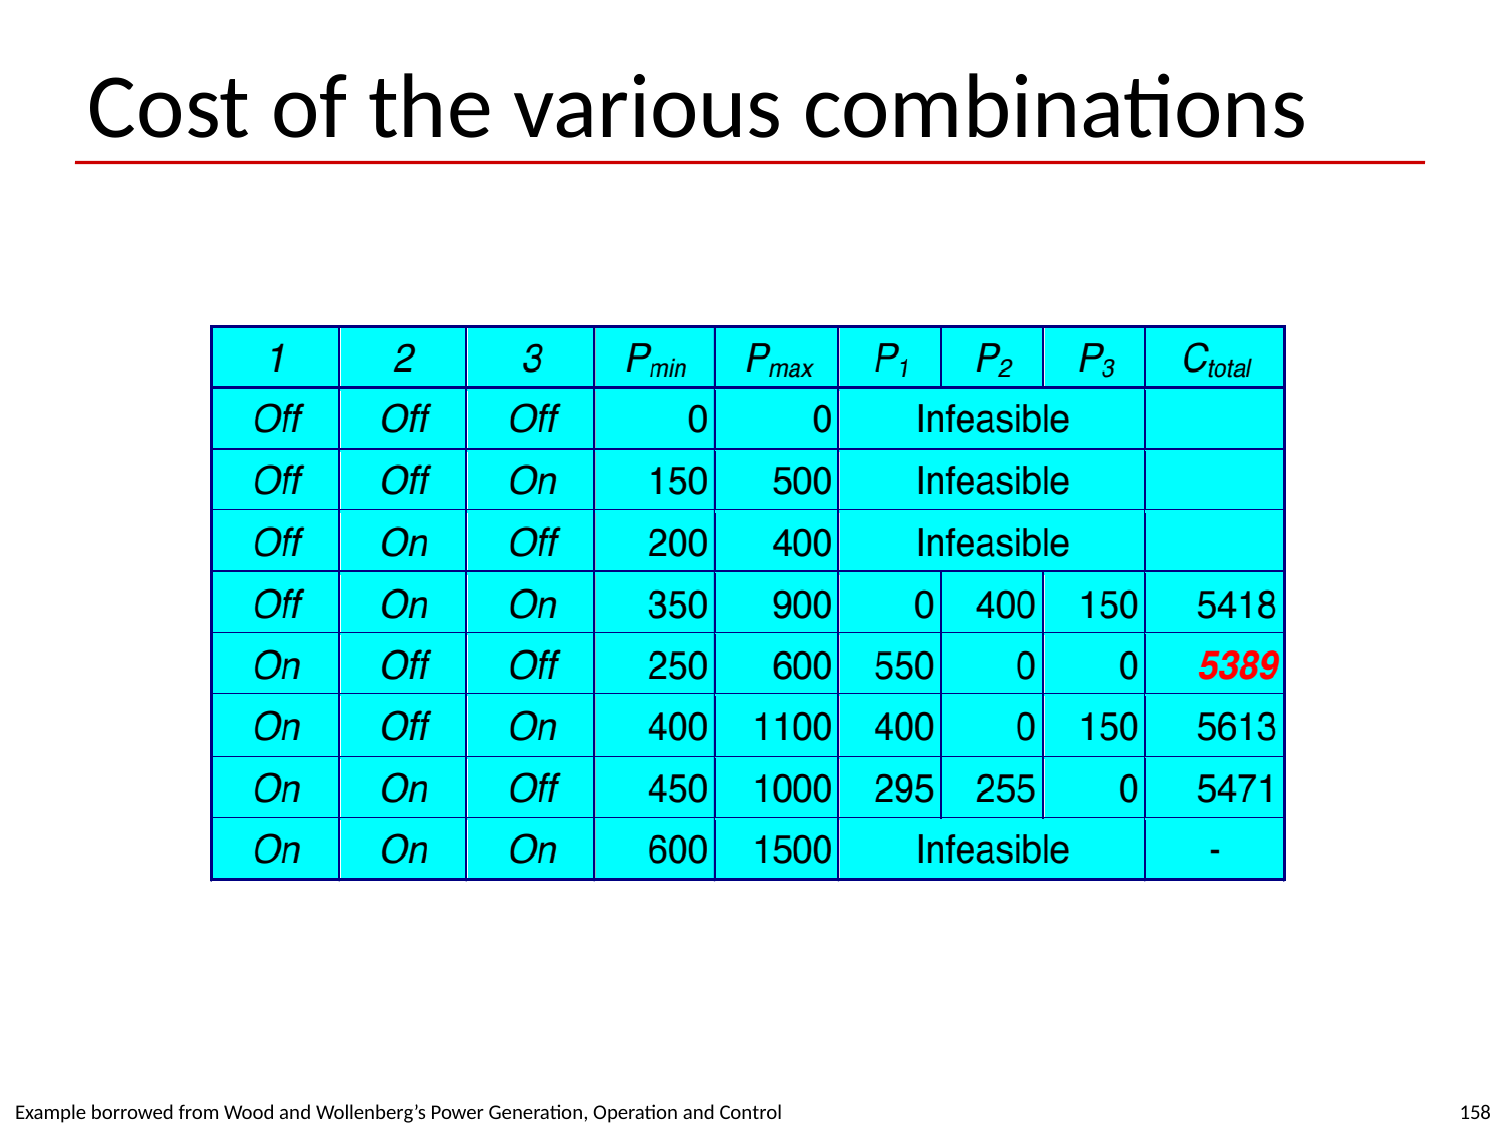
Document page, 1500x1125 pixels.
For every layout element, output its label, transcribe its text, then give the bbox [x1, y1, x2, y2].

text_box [200, 324, 1300, 900]
slide_number Example borrowed from Wood and Wollenberg’s Power Generation, Operation and Control [0, 1081, 833, 1125]
title Cost of the various combinations [76, 42, 1427, 161]
slide_number 158 [1156, 1081, 1500, 1125]
